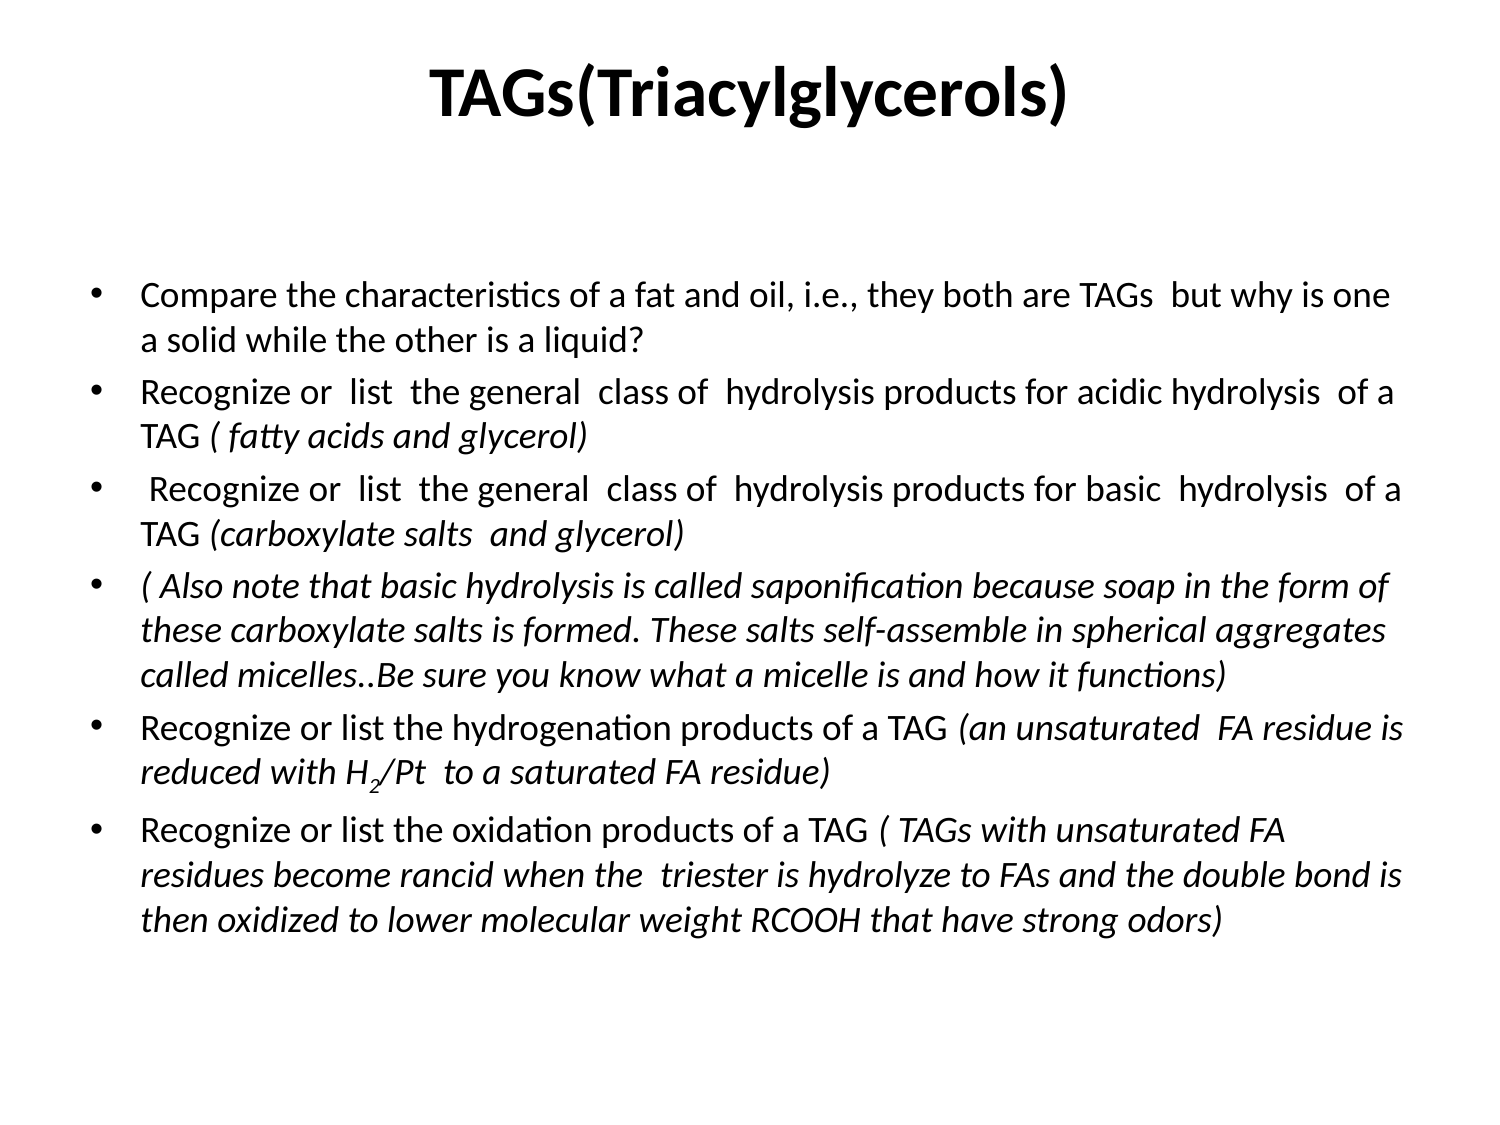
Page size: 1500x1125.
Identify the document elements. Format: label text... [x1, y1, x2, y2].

title TAGs(Triacylglycerols) [75, 37, 1425, 225]
list Compare the characteristics of a fat and oil, i.e., they both are TAGs but why is one a solid while the other is a liquid? Recognize or list the general class of hydrolysis products for acidic hydrolysis of a TAG ( fatty acids and glycerol) Recognize or list the general class of hydrolysis products for basic hydrolysis of a TAG (carboxylate salts and glycerol) ( Also note that basic hydrolysis is called saponification because soap in the form of these carboxylate salts is formed. These salts self-assemble in spherical aggregates called micelles..Be sure you know what a micelle is and how it functions) Recognize or list the hydrogenation products of a TAG (an unsaturated FA residue is reduced with H2/Pt to a saturated FA residue) Recognize or list the oxidation products of a TAG ( TAGs with unsaturated FA residues become rancid when the triester is hydrolyze to FAs and the double bond is then oxidized to lower molecular weight RCOOH that have strong odors) [75, 262, 1425, 1005]
